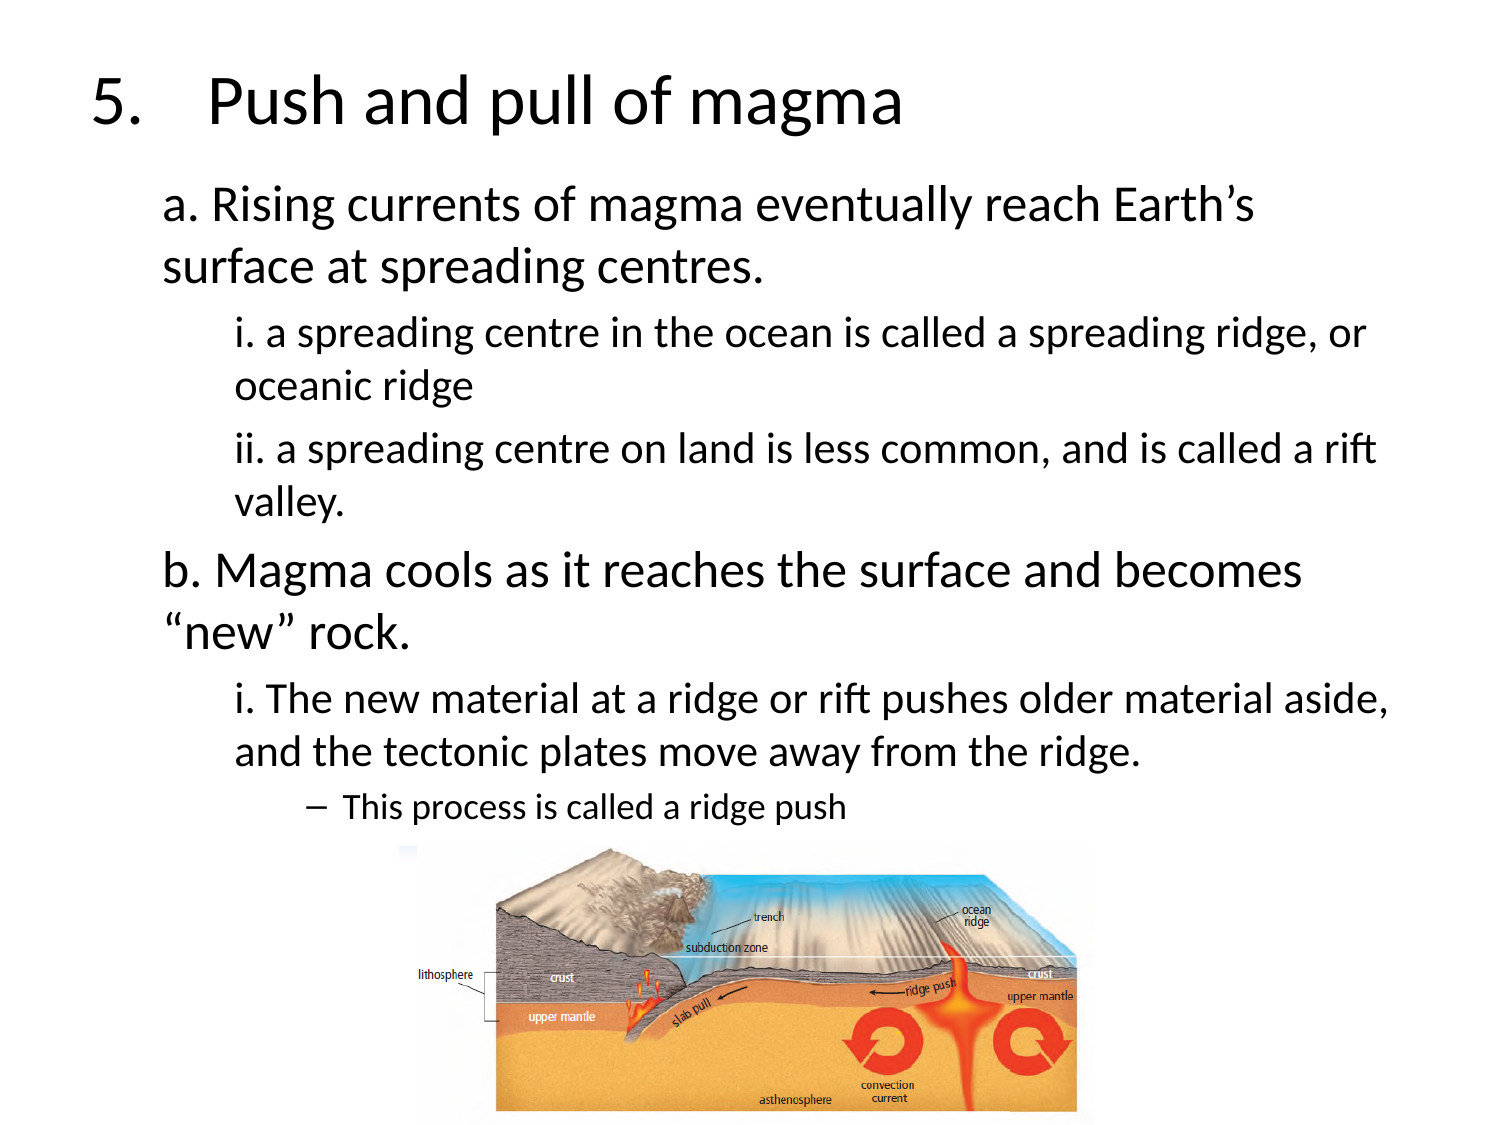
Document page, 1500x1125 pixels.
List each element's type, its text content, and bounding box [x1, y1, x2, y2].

picture [399, 846, 1097, 1125]
title 5. Push and pull of magma [75, 45, 1425, 162]
list a. Rising currents of magma eventually reach Earth’s surface at spreading centres. i. a spreading centre in the ocean is called a spreading ridge, or oceanic ridge ii. a spreading centre on land is less common, and is called a rift valley. b. Magma cools as it reaches the surface and becomes “new” rock. i. The new material at a ridge or rift pushes older material aside, and the tectonic plates move away from the ridge. This process is called a ridge push [75, 162, 1425, 838]
